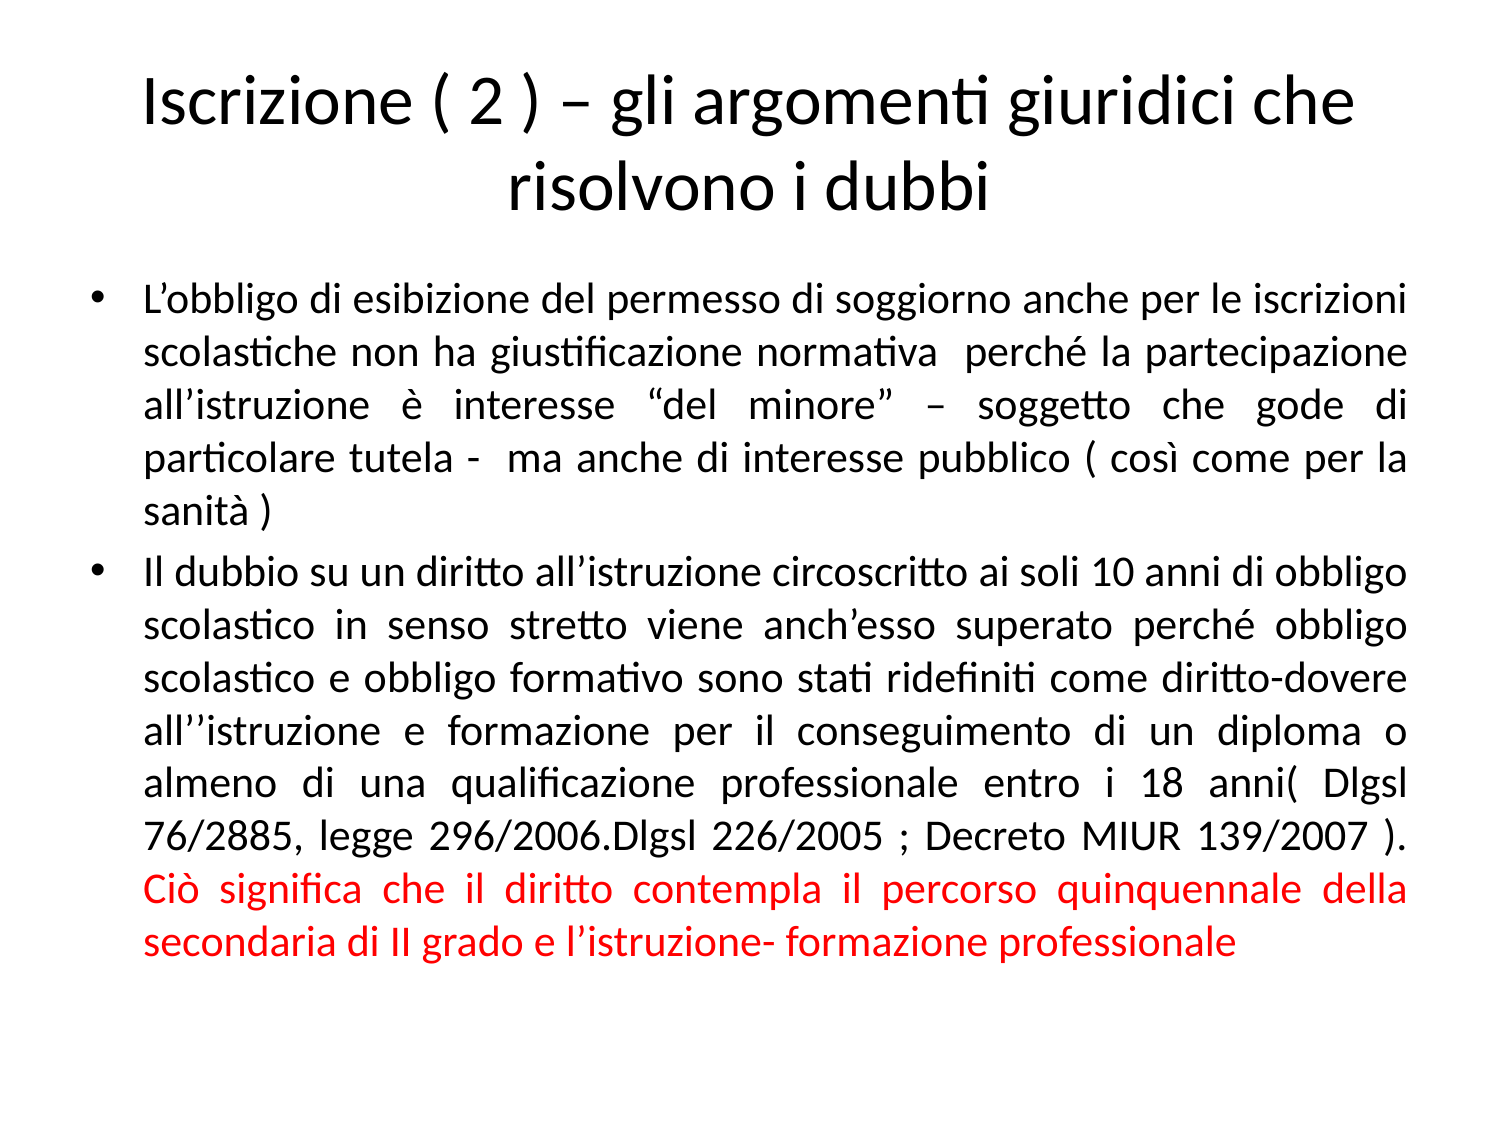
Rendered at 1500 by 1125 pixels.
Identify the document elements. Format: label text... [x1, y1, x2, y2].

title Iscrizione ( 2 ) – gli argomenti giuridici che risolvono i dubbi [75, 45, 1425, 233]
list L’obbligo di esibizione del permesso di soggiorno anche per le iscrizioni scolastiche non ha giustificazione normativa perché la partecipazione all’istruzione è interesse “del minore” – soggetto che gode di particolare tutela - ma anche di interesse pubblico ( così come per la sanità ) Il dubbio su un diritto all’istruzione circoscritto ai soli 10 anni di obbligo scolastico in senso stretto viene anch’esso superato perché obbligo scolastico e obbligo formativo sono stati ridefiniti come diritto-dovere all’’istruzione e formazione per il conseguimento di un diploma o almeno di una qualificazione professionale entro i 18 anni( Dlgsl 76/2885, legge 296/2006.Dlgsl 226/2005 ; Decreto MIUR 139/2007 ). Ciò significa che il diritto contempla il percorso quinquennale della secondaria di II grado e l’istruzione- formazione professionale [75, 262, 1425, 1005]
